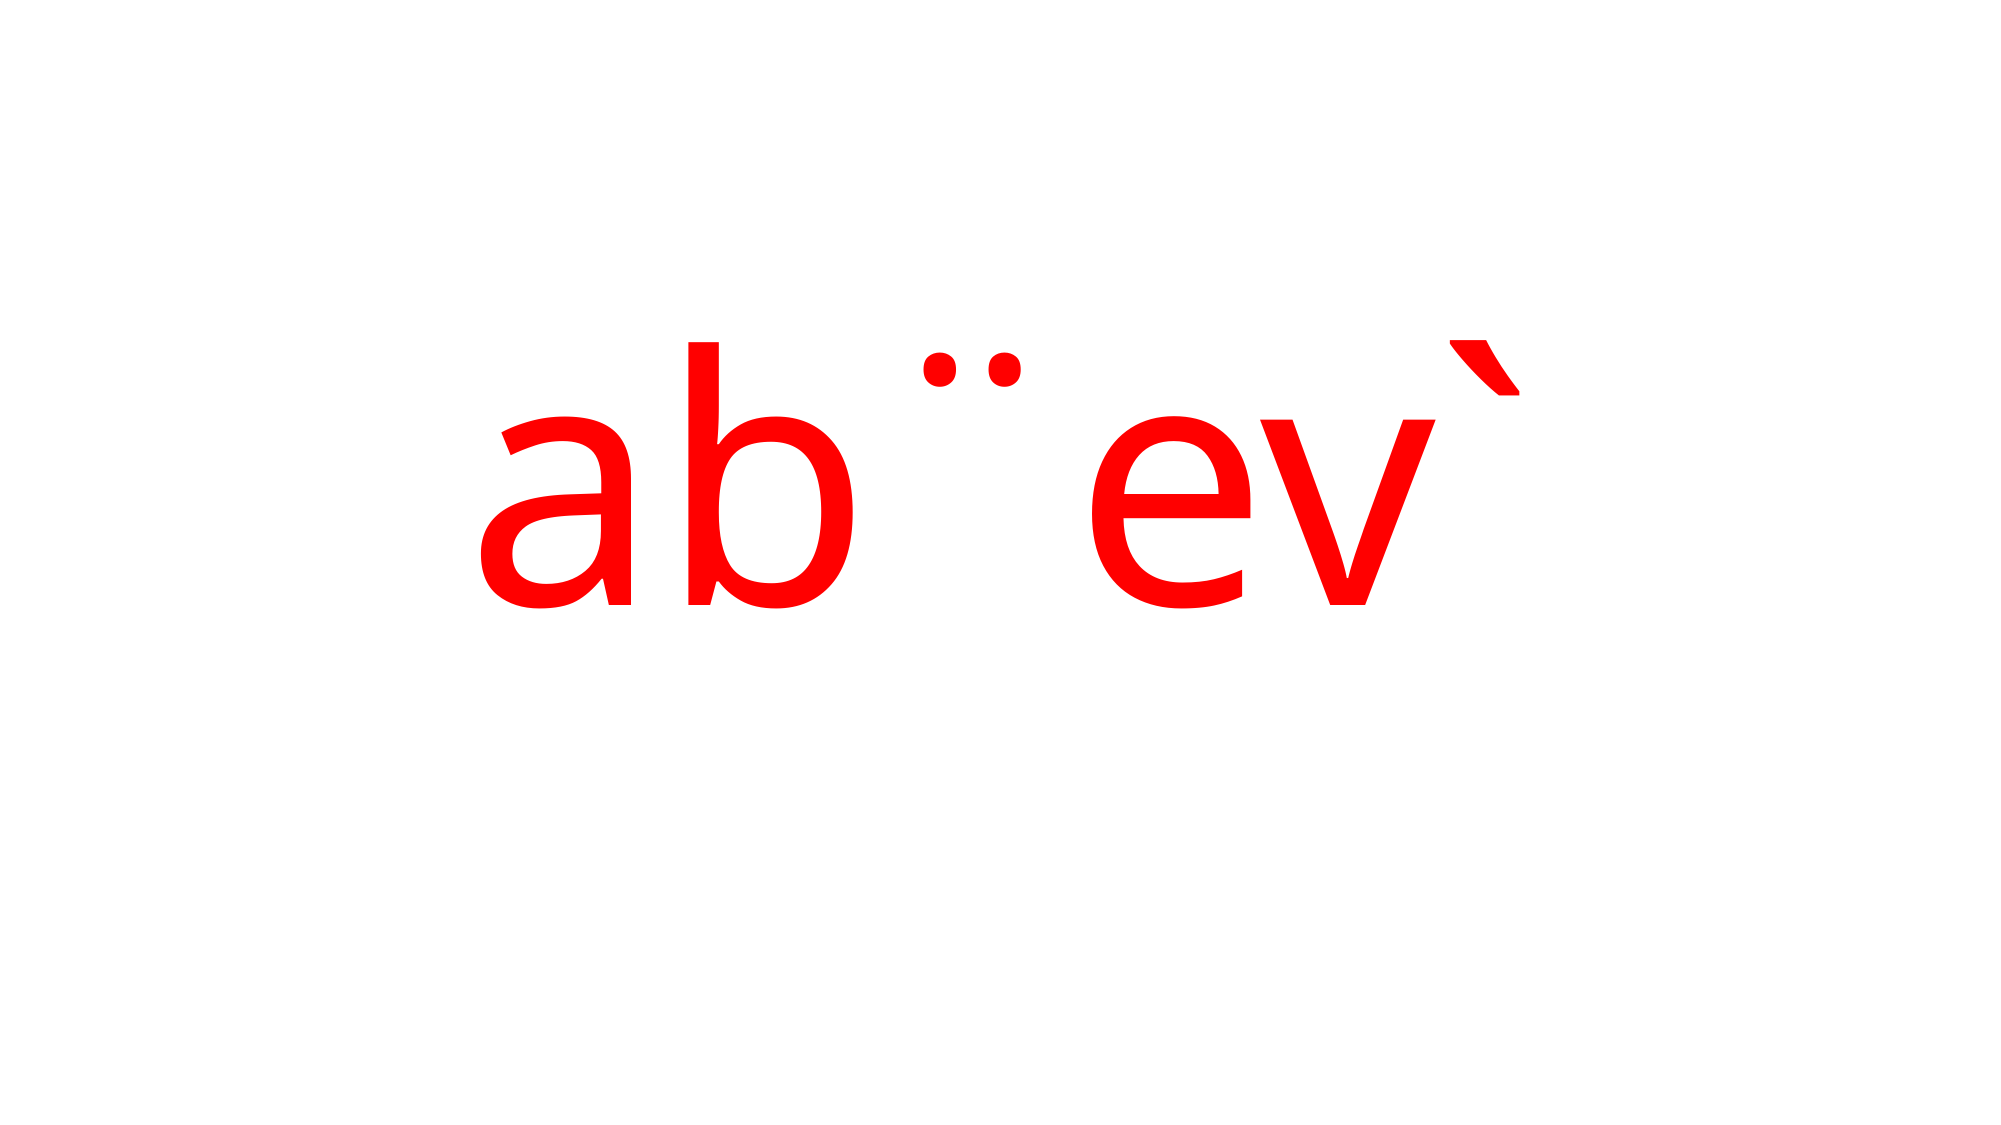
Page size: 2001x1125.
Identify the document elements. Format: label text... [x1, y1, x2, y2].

list ab¨ev` [137, 299, 1863, 1014]
